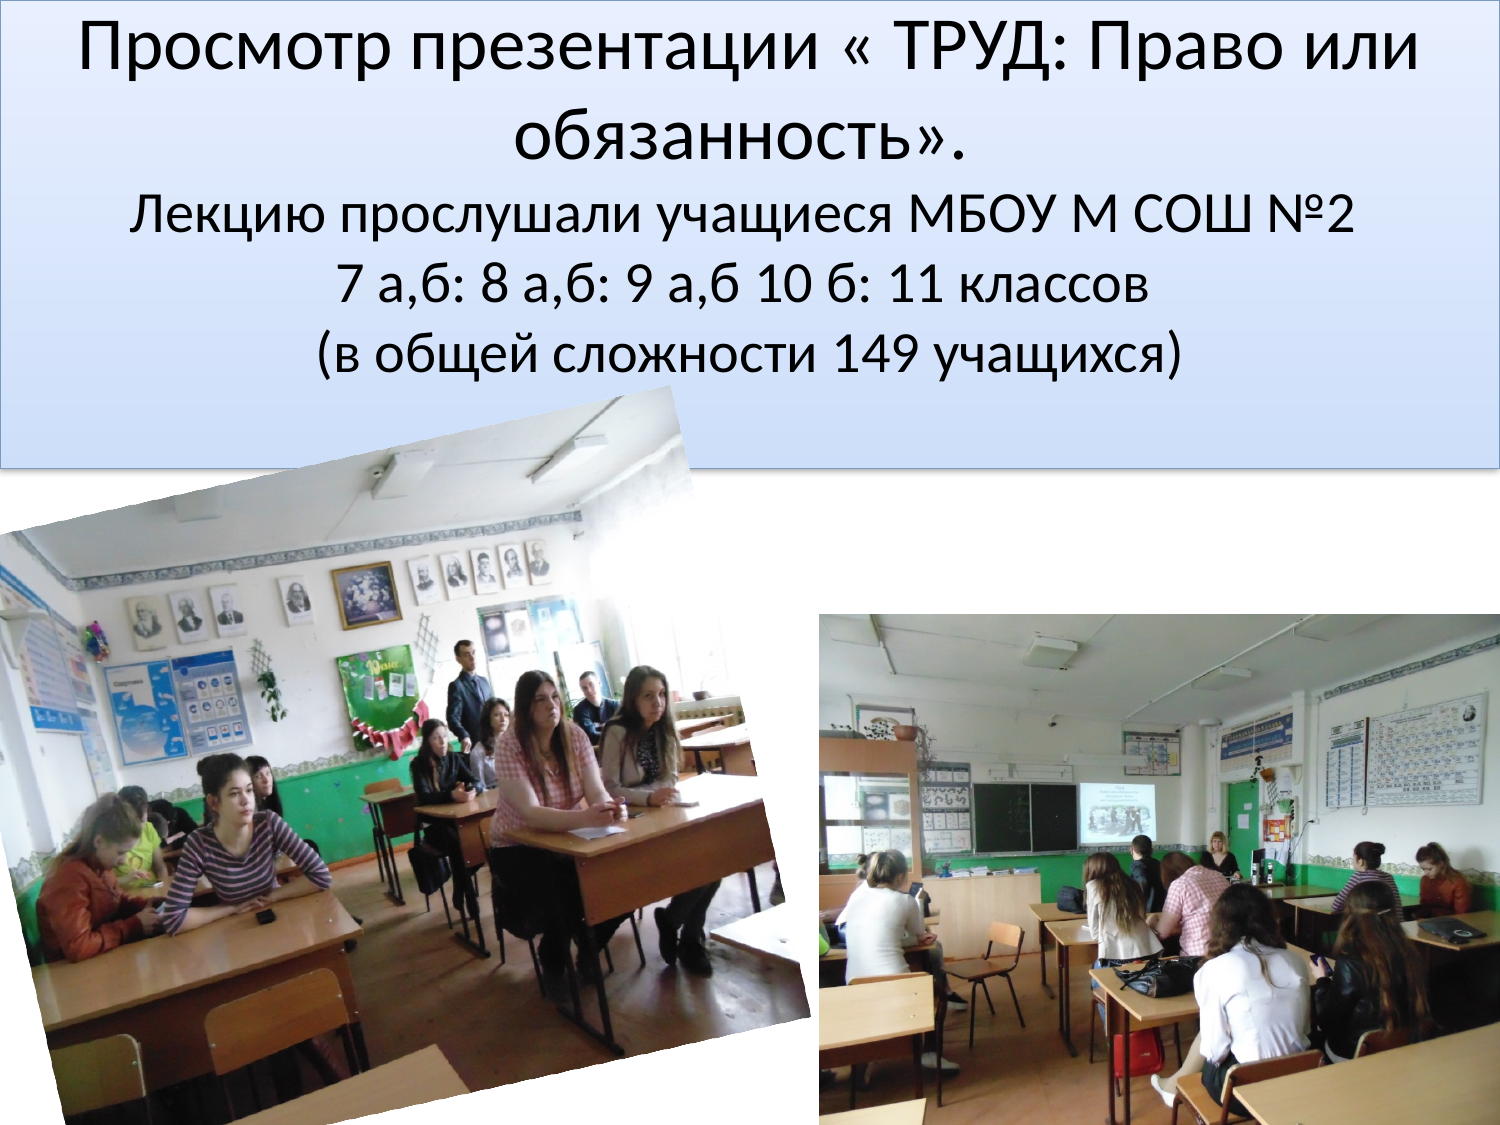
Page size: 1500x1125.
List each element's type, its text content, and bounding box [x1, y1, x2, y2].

picture [0, 386, 810, 1125]
title Просмотр презентации « ТРУД: Право или обязанность». Лекцию прослушали учащиеся МБОУ М СОШ №2 7 а,б: 8 а,б: 9 а,б 10 б: 11 классов (в общей сложности 149 учащихся) [0, 0, 1500, 469]
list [819, 613, 1500, 1125]
